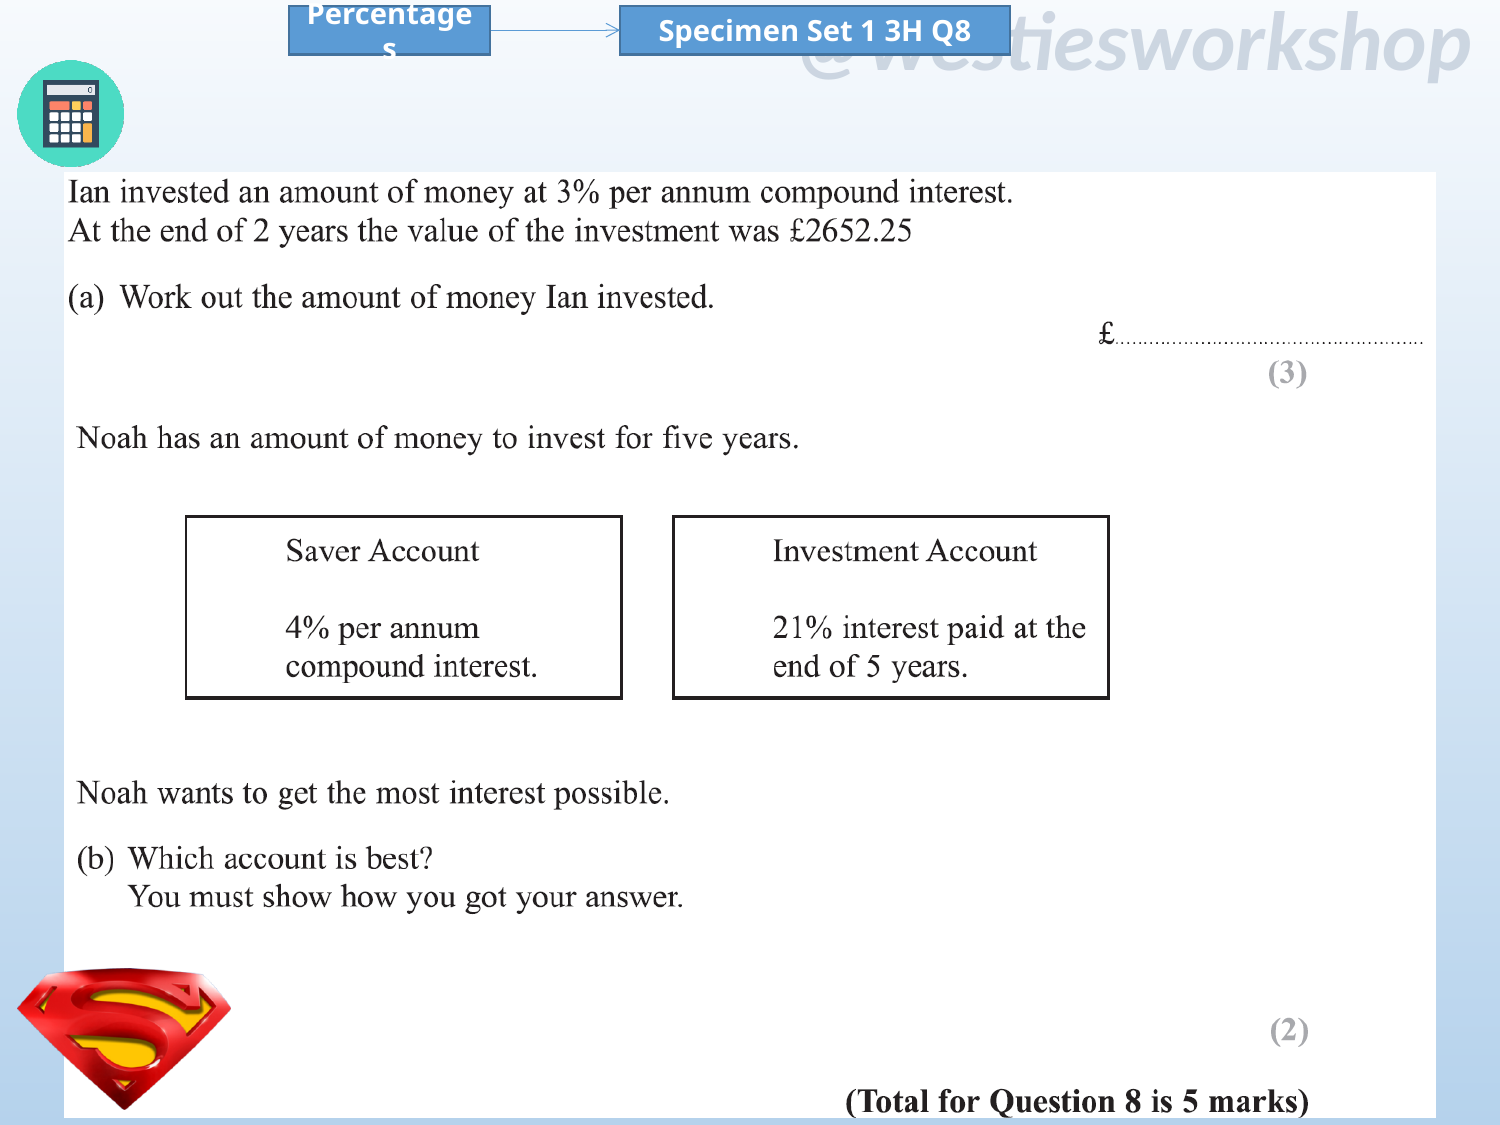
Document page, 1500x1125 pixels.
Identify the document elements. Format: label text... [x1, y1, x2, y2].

text_box Specimen Set 1 3H Q8 [619, 5, 1011, 56]
picture [17, 172, 1436, 1118]
picture [17, 60, 124, 167]
text_box Percentages [288, 5, 491, 56]
